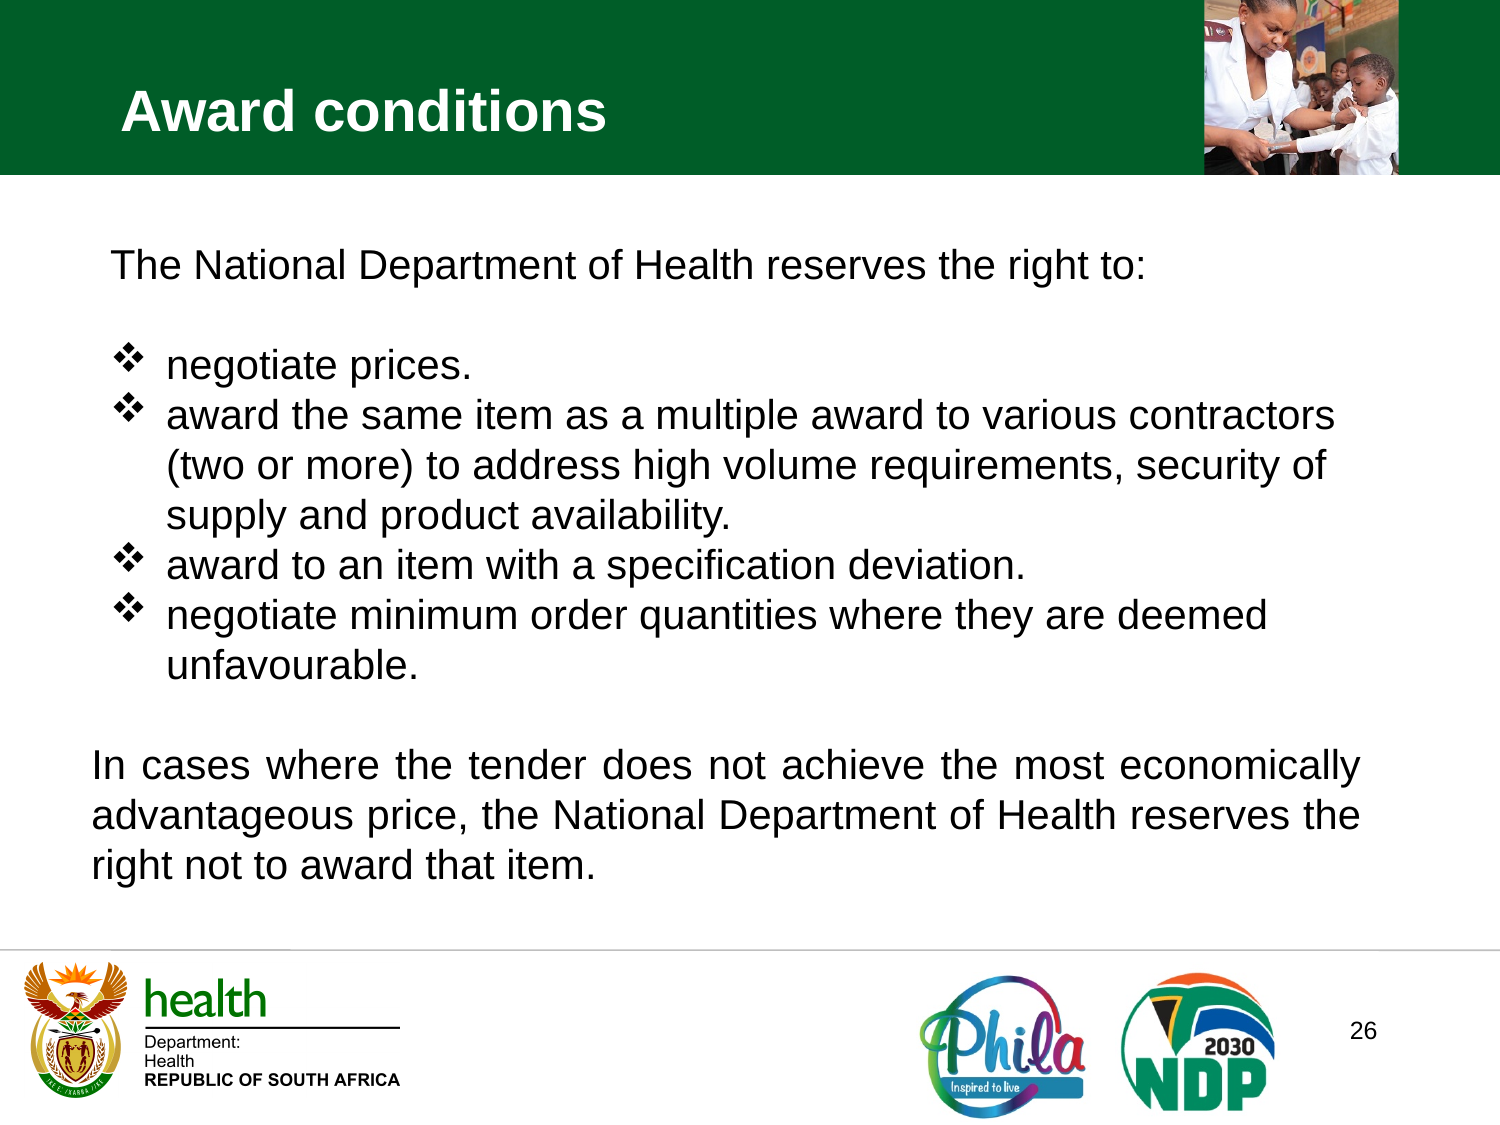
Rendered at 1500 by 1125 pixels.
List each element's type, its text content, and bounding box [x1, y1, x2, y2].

title 26 [620, 1006, 1400, 1125]
text_box The National Department of Health reserves the right to: negotiate prices. award the same item as a multiple award to various contractors (two or more) to address high volume requirements, security of supply and product availability. award to an item with a specification deviation. negotiate minimum order quantities where they are deemed unfavourable. In cases where the tender does not achieve the most economically advantageous price, the National Department of Health reserves the right not to award that item. [76, 230, 1377, 956]
picture [24, 962, 400, 1098]
picture [916, 972, 1092, 1006]
text_box Award conditions [105, 0, 1018, 151]
picture [1204, 0, 1399, 175]
picture [1115, 962, 1290, 1006]
